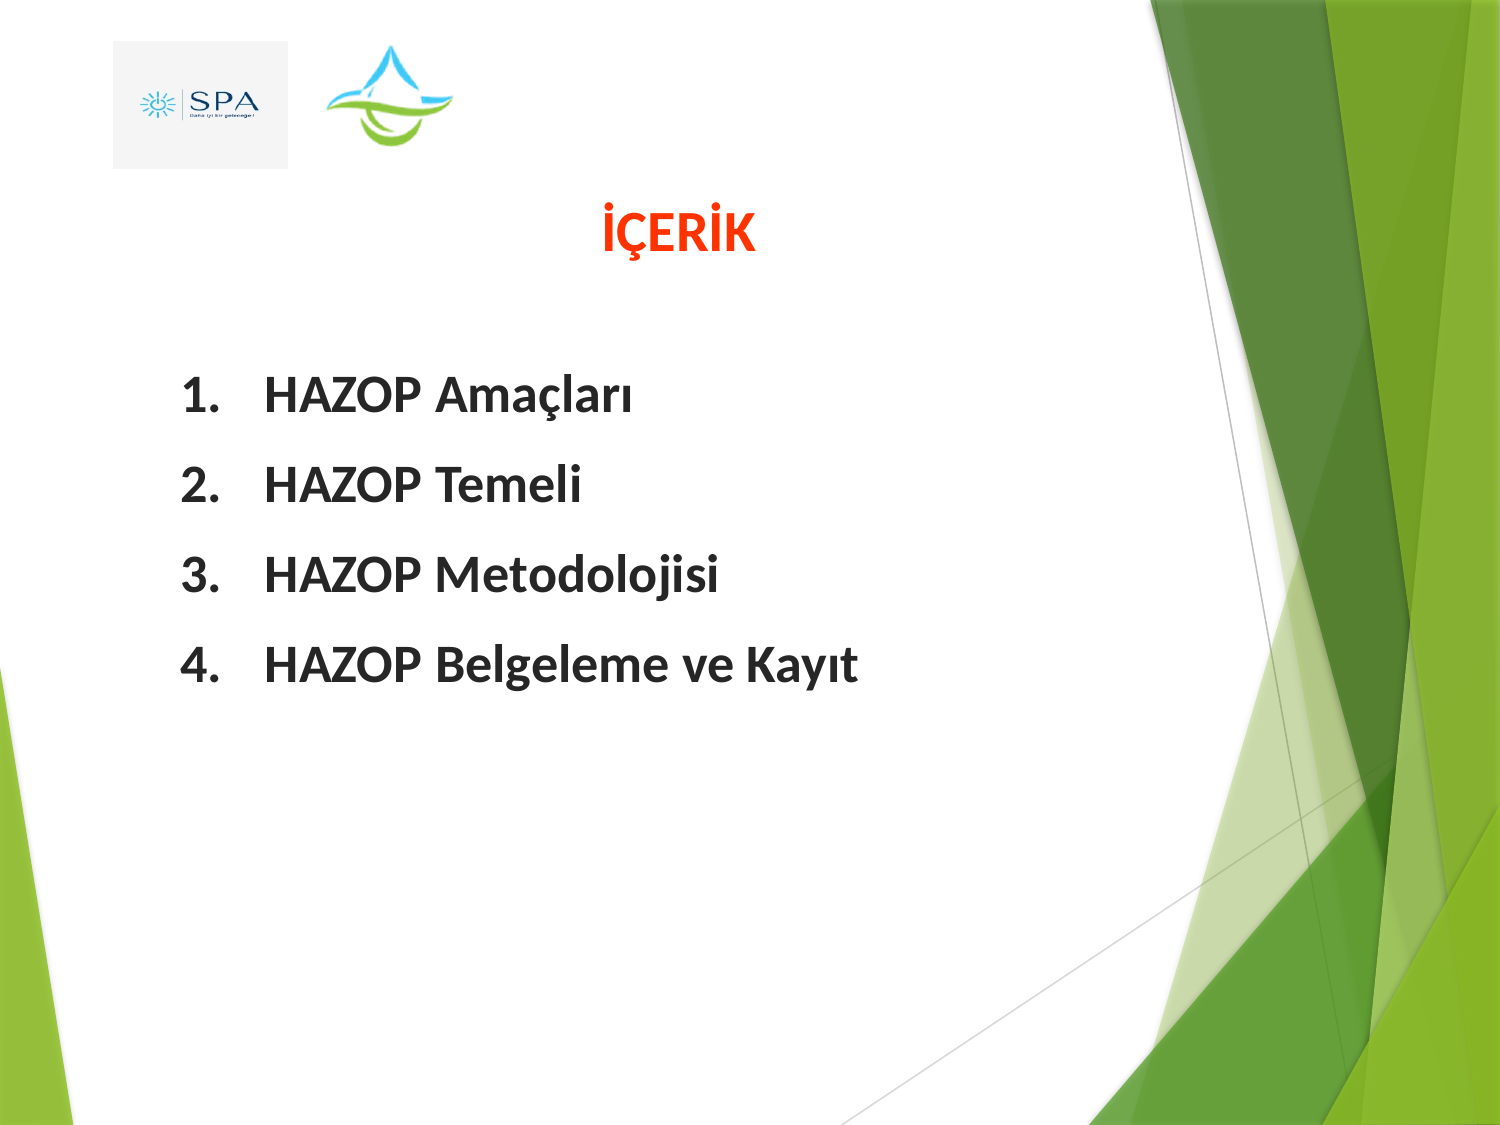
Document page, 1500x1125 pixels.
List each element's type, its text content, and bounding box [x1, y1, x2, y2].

picture [112, 40, 289, 169]
text_box GİRİŞ [81, 193, 1500, 277]
text_box İÇERİK [449, 175, 922, 271]
text_box HAZOP Amaçları HAZOP Temeli HAZOP Metodolojisi HAZOP Belgeleme ve Kayıt [165, 350, 1138, 701]
picture [304, 40, 481, 148]
